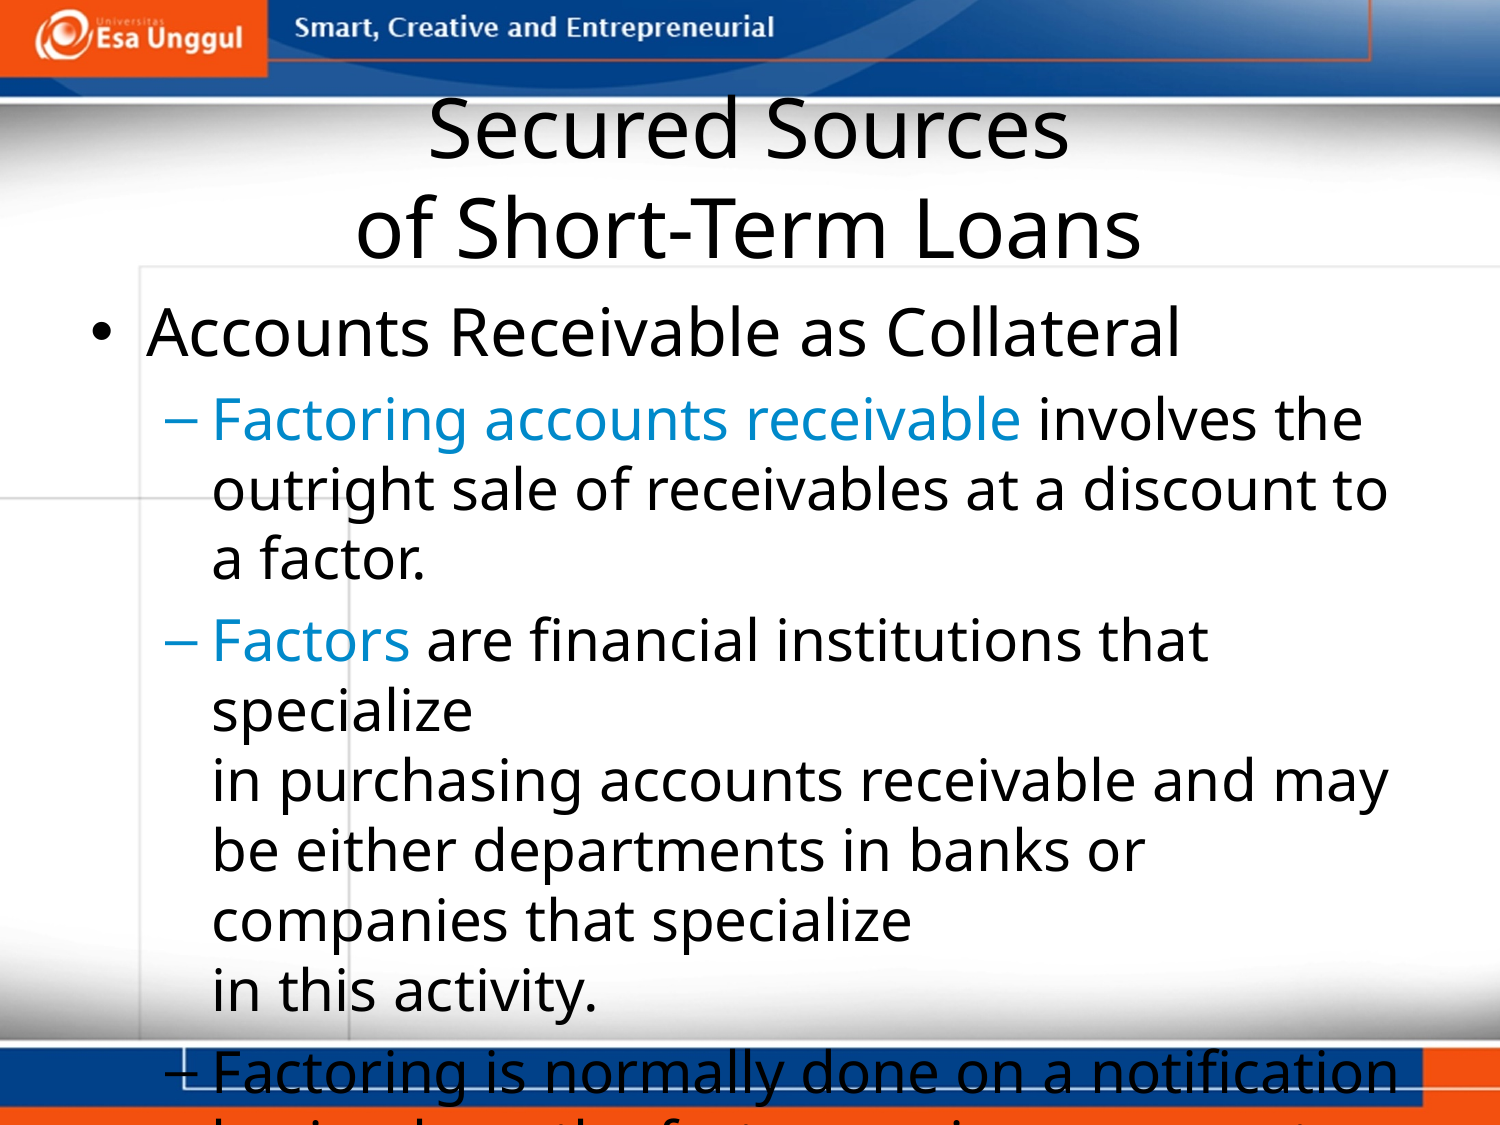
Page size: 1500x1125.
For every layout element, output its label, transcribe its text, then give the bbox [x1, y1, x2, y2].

list Accounts Receivable as Collateral Factoring accounts receivable involves the outright sale of receivables at a discount to a factor. Factors are financial institutions that specialize in purchasing accounts receivable and may be either departments in banks or companies that specialize in this activity. Factoring is normally done on a notification basis where the factor receives payment directly from the customer. [75, 282, 1425, 1025]
title Secured Sources of Short-Term Loans [75, 99, 1425, 250]
picture [0, 0, 1500, 1125]
